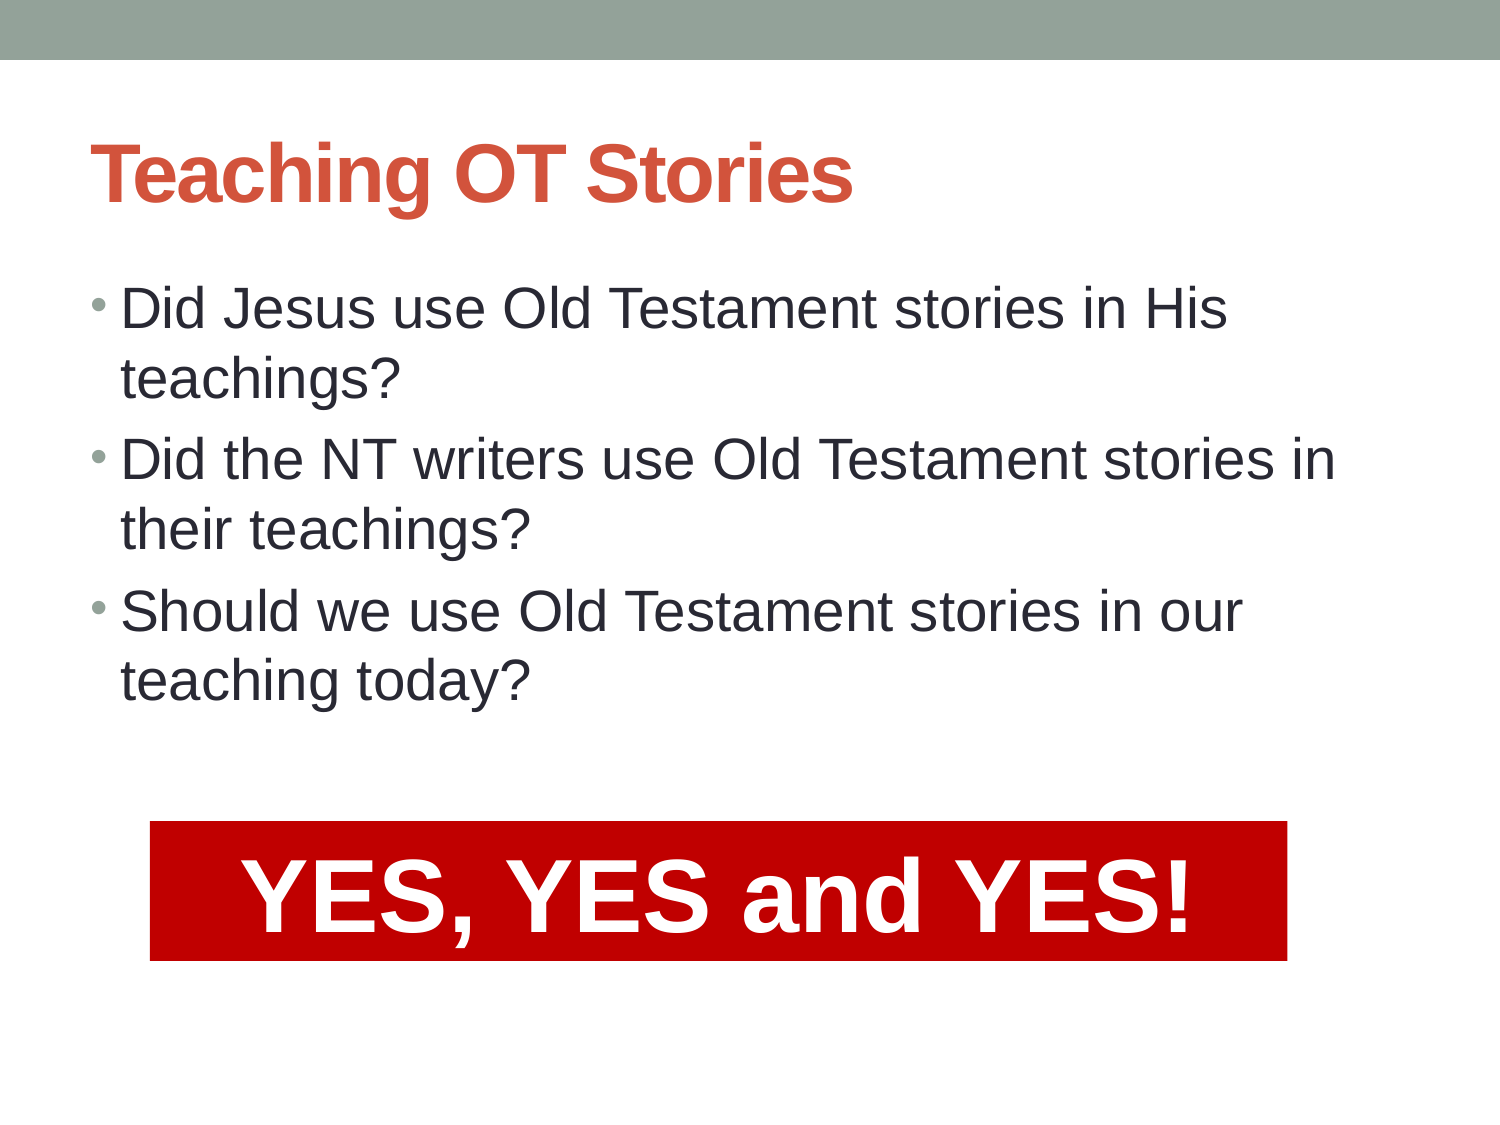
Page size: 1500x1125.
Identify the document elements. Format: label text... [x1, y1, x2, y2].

title Teaching OT Stories [75, 87, 1425, 250]
text_box YES, YES and YES! [149, 821, 1288, 961]
list Did Jesus use Old Testament stories in His teachings? Did the NT writers use Old Testament stories in their teachings? Should we use Old Testament stories in our teaching today? [75, 262, 1425, 750]
